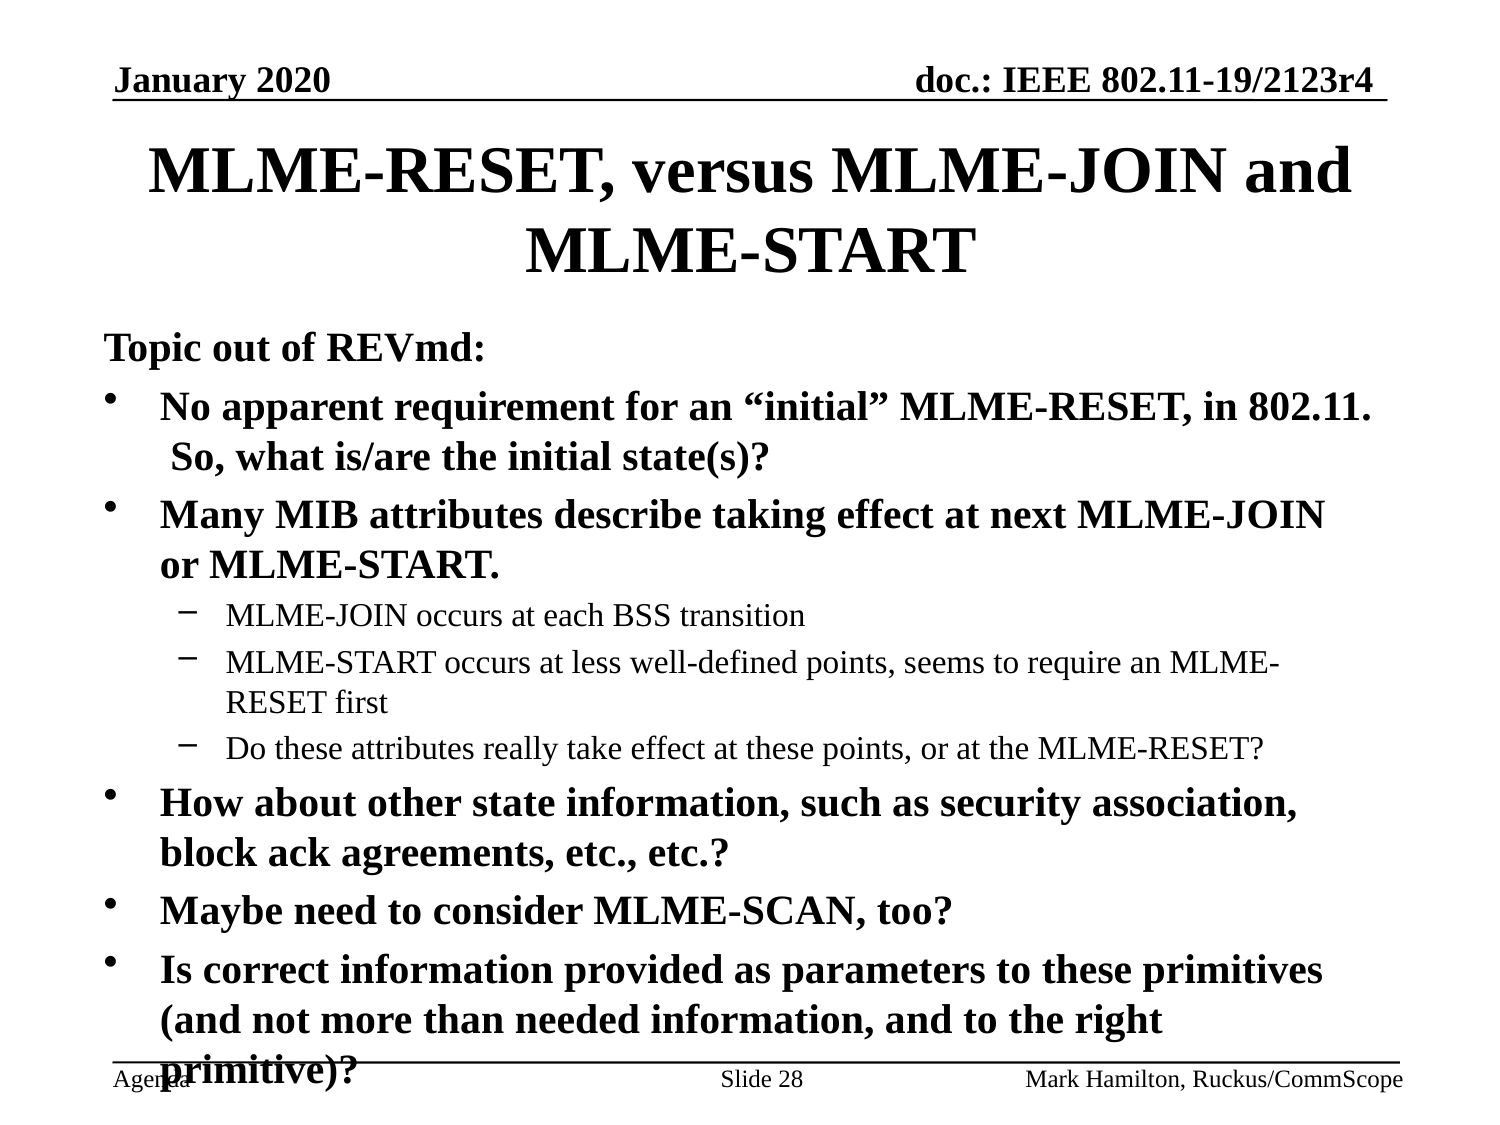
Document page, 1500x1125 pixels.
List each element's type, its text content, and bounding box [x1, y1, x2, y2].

title MLME-RESET, versus MLME-JOIN and MLME-START [113, 174, 1389, 238]
list Topic out of REVmd: No apparent requirement for an “initial” MLME-RESET, in 802.11. So, what is/are the initial state(s)? Many MIB attributes describe taking effect at next MLME-JOIN or MLME-START. MLME-JOIN occurs at each BSS transition MLME-START occurs at less well-defined points, seems to require an MLME-RESET first Do these attributes really take effect at these points, or at the MLME-RESET? How about other state information, such as security association, block ack agreements, etc., etc.? Maybe need to consider MLME-SCAN, too? Is correct information provided as parameters to these primitives (and not more than needed information, and to the right primitive)? [88, 312, 1389, 1013]
